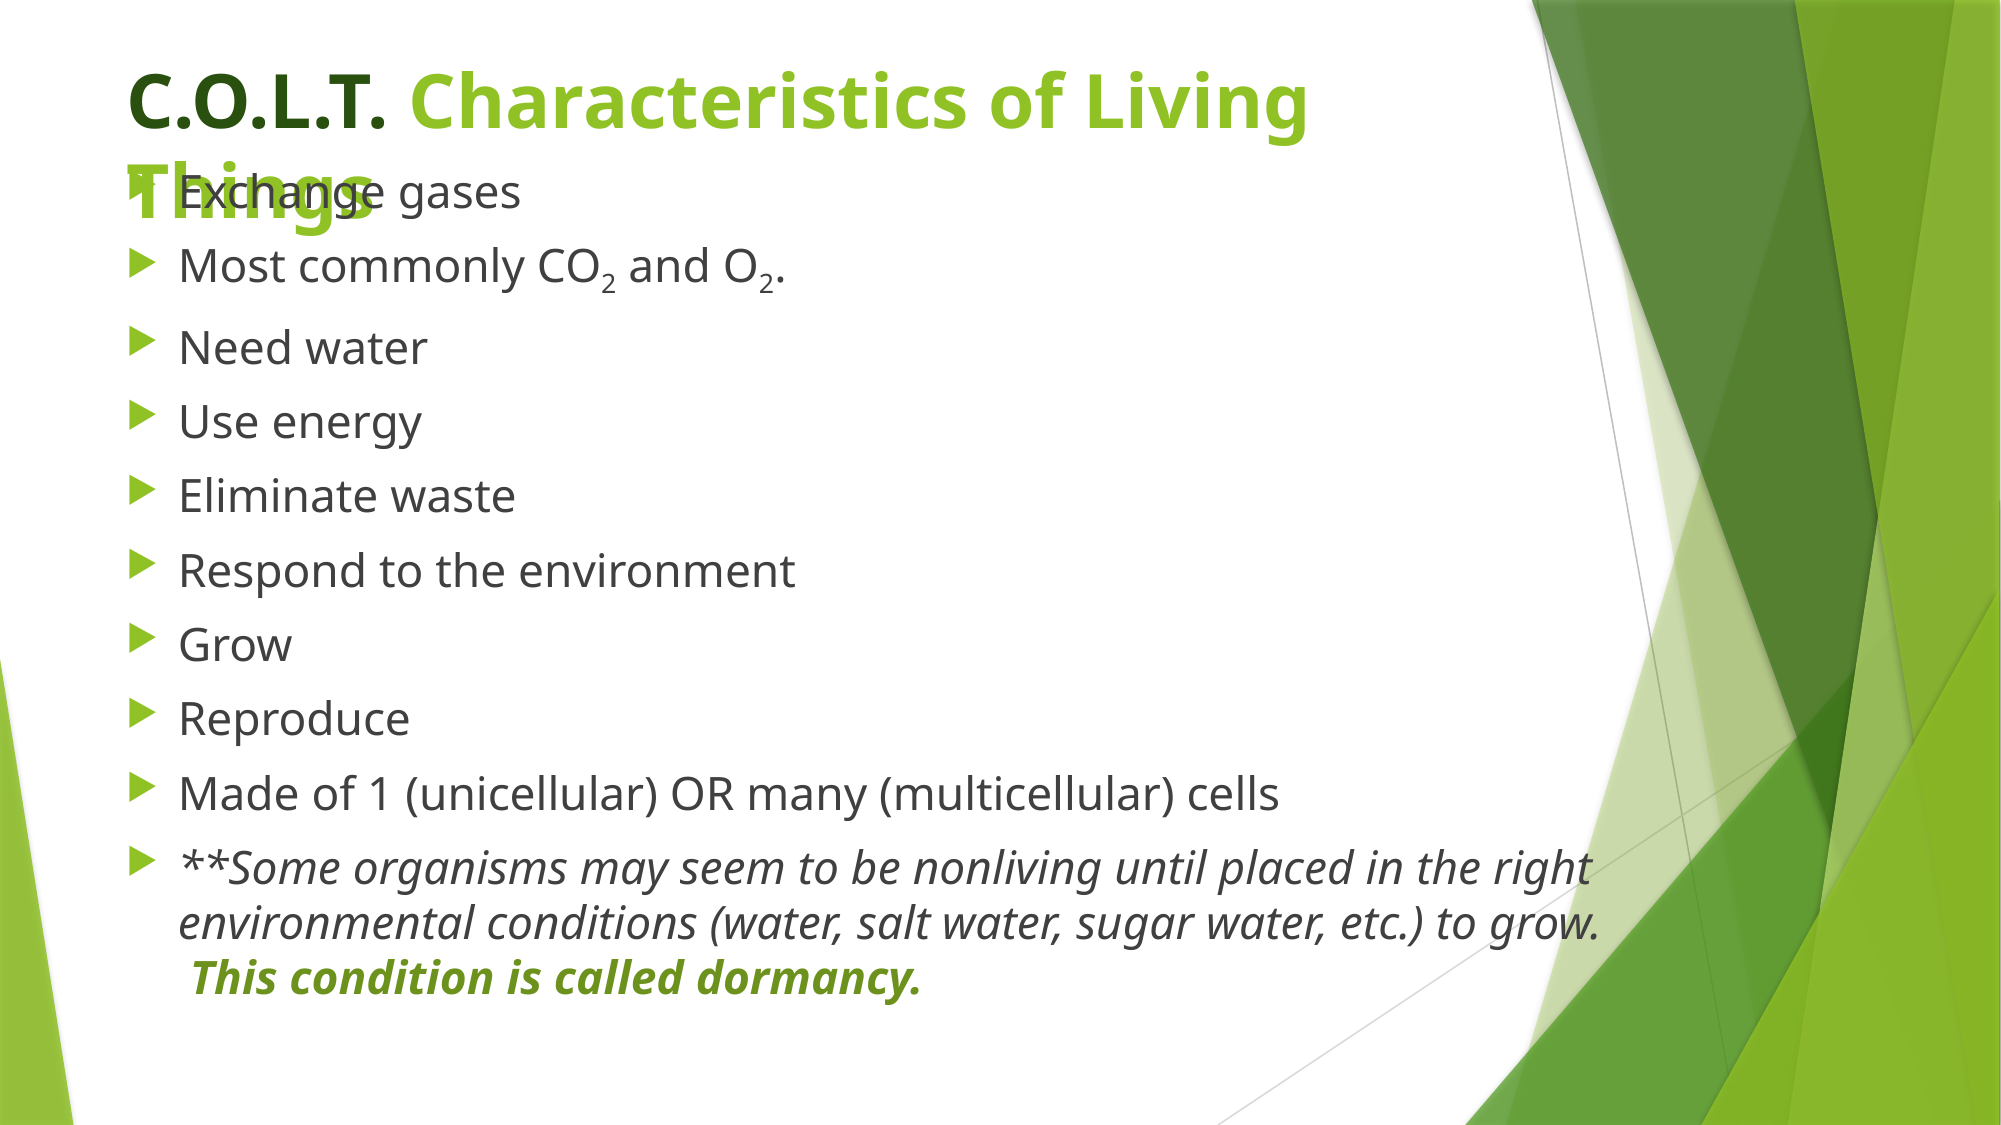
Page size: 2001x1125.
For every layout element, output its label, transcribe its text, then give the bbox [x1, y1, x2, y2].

title C.O.L.T. Characteristics of Living Things [111, 46, 1571, 154]
list Exchange gases Most commonly CO2 and O2. Need water Use energy Eliminate waste Respond to the environment Grow Reproduce Made of 1 (unicellular) OR many (multicellular) cells **Some organisms may seem to be nonliving until placed in the right environmental conditions (water, salt water, sugar water, etc.) to grow. This condition is called dormancy. [111, 154, 1618, 1019]
